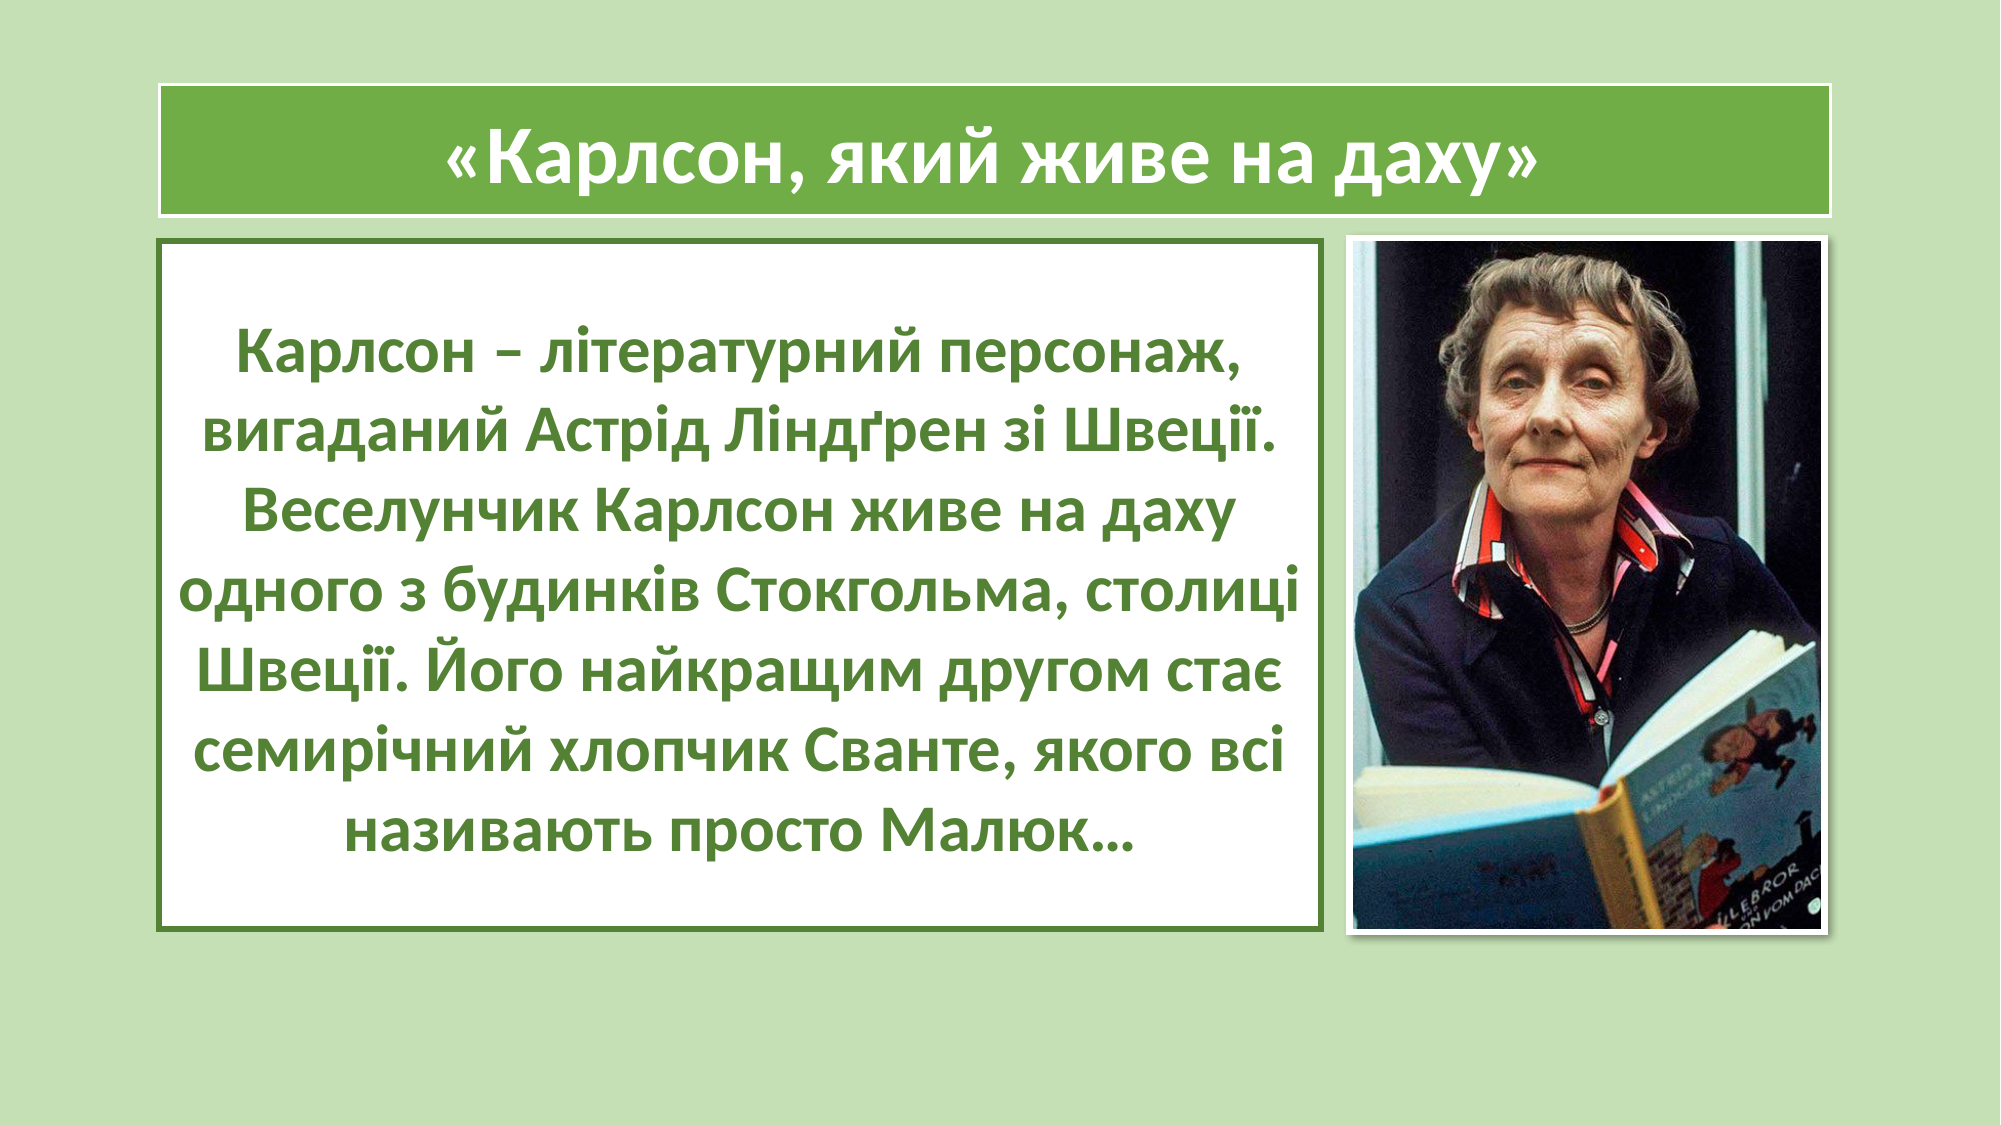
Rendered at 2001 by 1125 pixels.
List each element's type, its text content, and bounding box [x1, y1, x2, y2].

text_box Карлсон – літературний персонаж, вигаданий Астрід Ліндґрен зі Швеції. Веселунчик Карлсон живе на даху одного з будинків Стокгольма, столиці Швеції. Його найкращим другом стає семирічний хлопчик Сванте, якого всі називають просто Малюк… [158, 240, 1322, 930]
picture [1352, 240, 1822, 929]
text_box «Карлсон, який живе на даху» [158, 83, 1832, 218]
